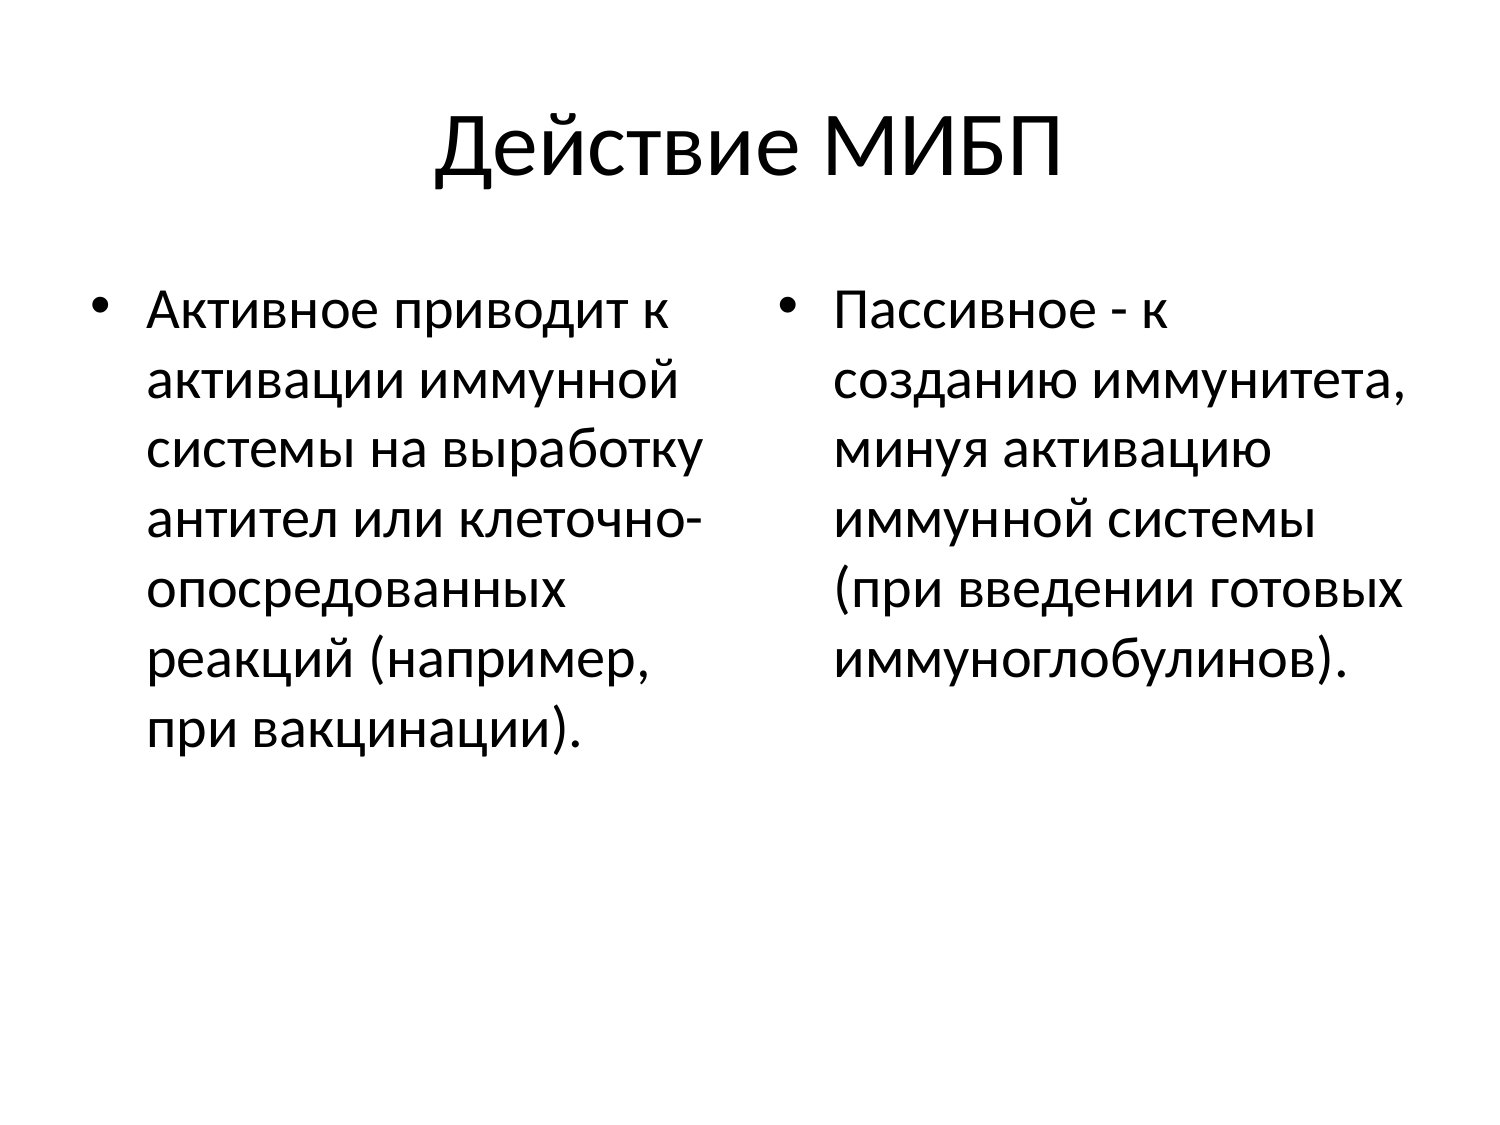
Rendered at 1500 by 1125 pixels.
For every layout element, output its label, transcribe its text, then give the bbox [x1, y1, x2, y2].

list Пассивное - к созданию иммунитета, минуя активацию иммунной системы (при введении готовых иммуноглобулинов). [762, 262, 1425, 1005]
list Активное приводит к активации иммунной системы на выработку антител или клеточно-опосредованных реакций (например, при вакцинации). [75, 262, 738, 1005]
title Действие МИБП [75, 45, 1425, 233]
